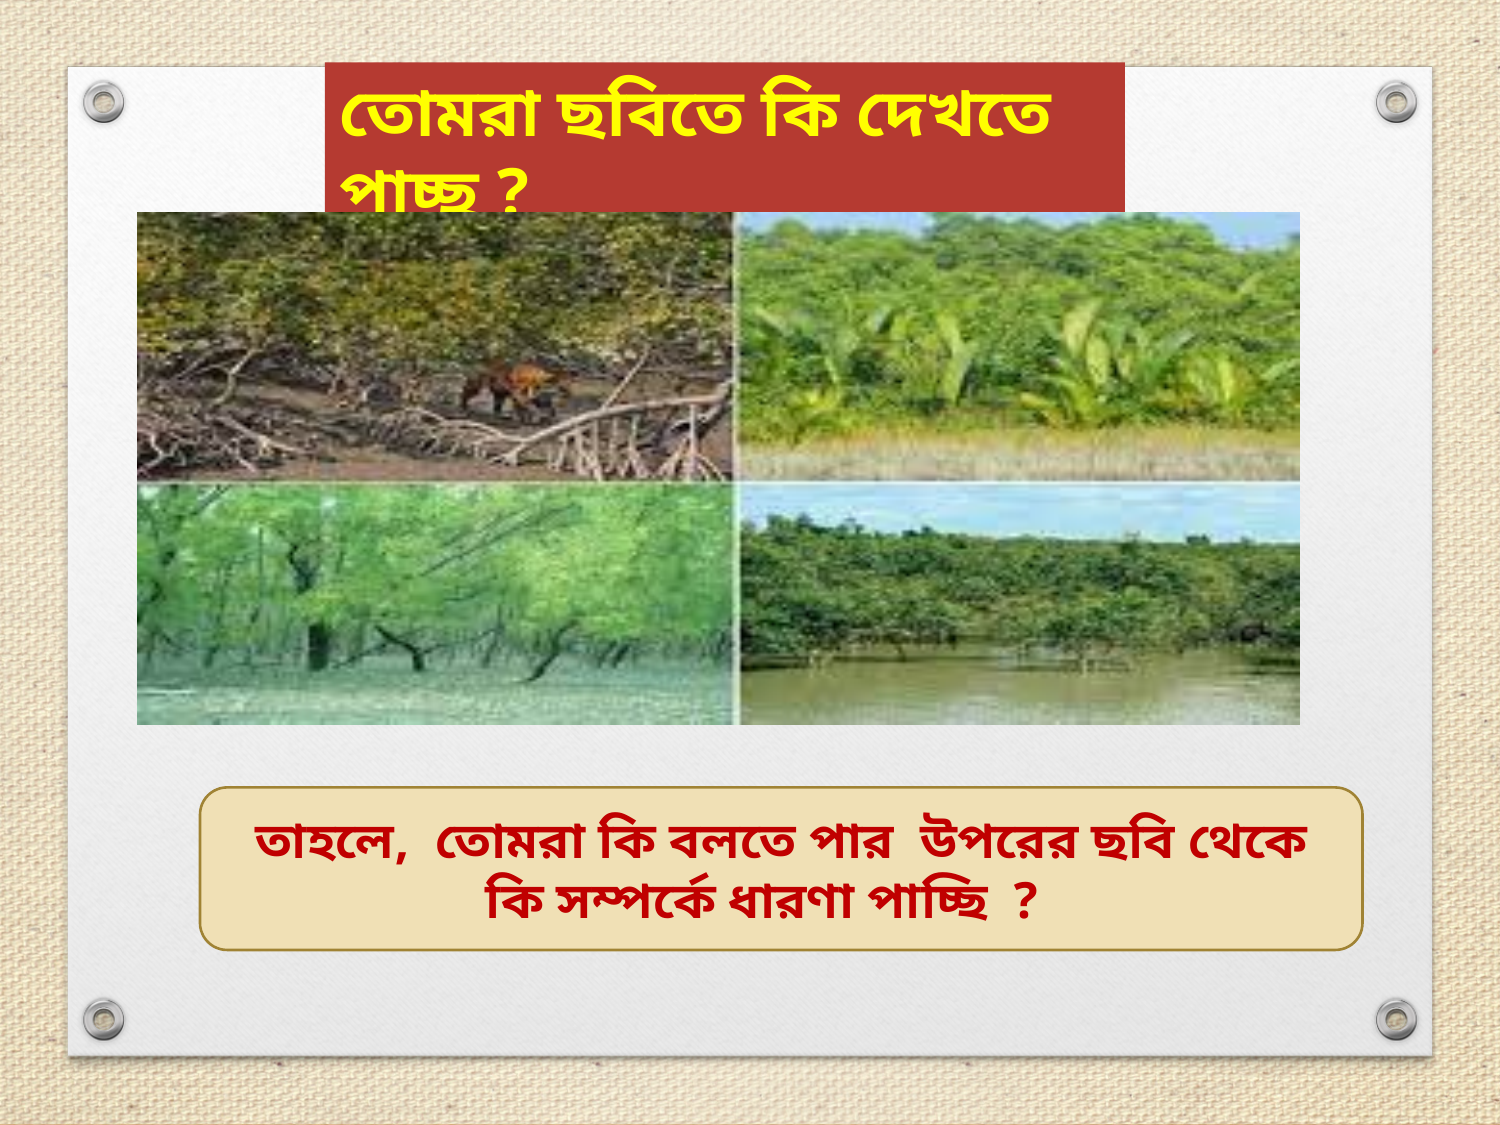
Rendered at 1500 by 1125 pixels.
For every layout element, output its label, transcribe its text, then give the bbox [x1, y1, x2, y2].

text_box তোমরা ছবিতে কি দেখতে পাচ্ছ ? [324, 62, 1125, 212]
picture [0, 0, 1500, 1125]
text_box তাহলে, তোমরা কি বলতে পার উপরের ছবি থেকে কি সম্পর্কে ধারণা পাচ্ছি ? [198, 786, 1364, 952]
